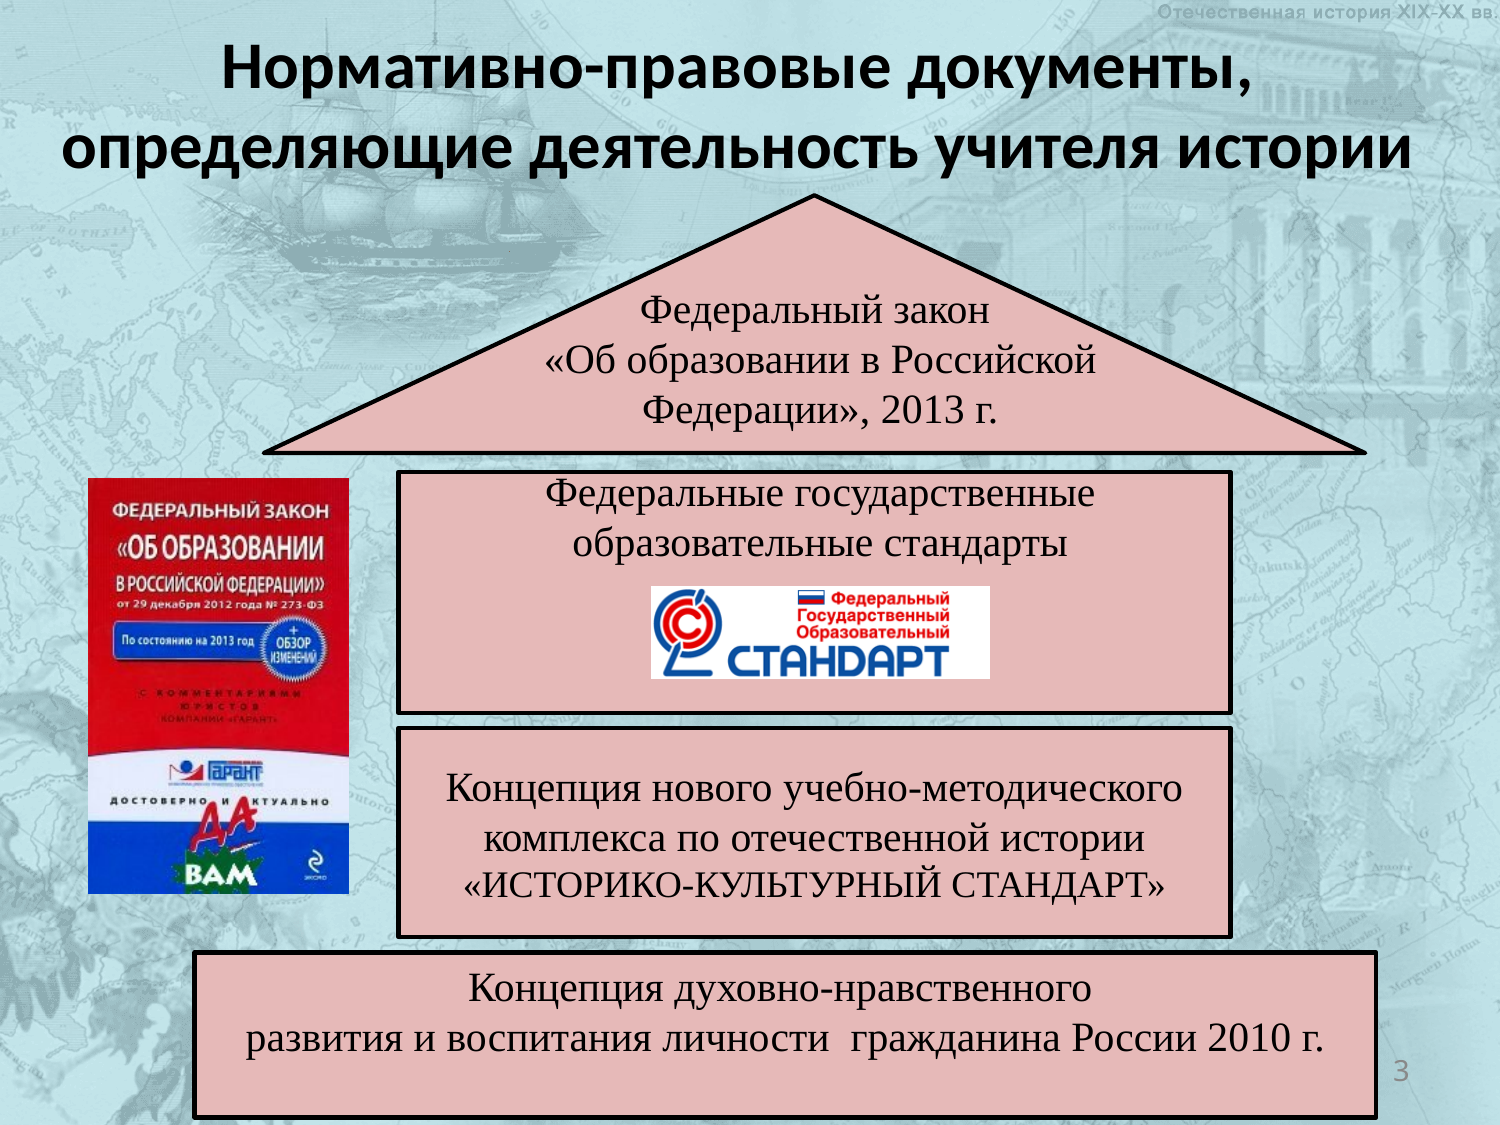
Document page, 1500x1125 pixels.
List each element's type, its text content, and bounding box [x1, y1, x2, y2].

text_box [641, 193, 988, 274]
text_box [261, 377, 1368, 456]
picture [0, 0, 1500, 1125]
slide_number 3 [1376, 1042, 1425, 1103]
title Нормативно-правовые документы, определяющие деятельность учителя истории [41, 16, 1436, 187]
text_box Концепция духовно-нравственного развития и воспитания личности гражданина России 2010 г. [194, 952, 1376, 1118]
text_box Федеральный закон «Об образовании в Российской Федерации», 2013 г. [421, 274, 1219, 440]
text_box [396, 470, 1233, 715]
text_box Концепция нового учебно-методического комплекса по отечественной истории «ИСТОРИКО-КУЛЬТУРНЫЙ СТАНДАРТ» [396, 726, 1233, 939]
text_box Федеральные государственные образовательные стандарты [410, 457, 1231, 572]
